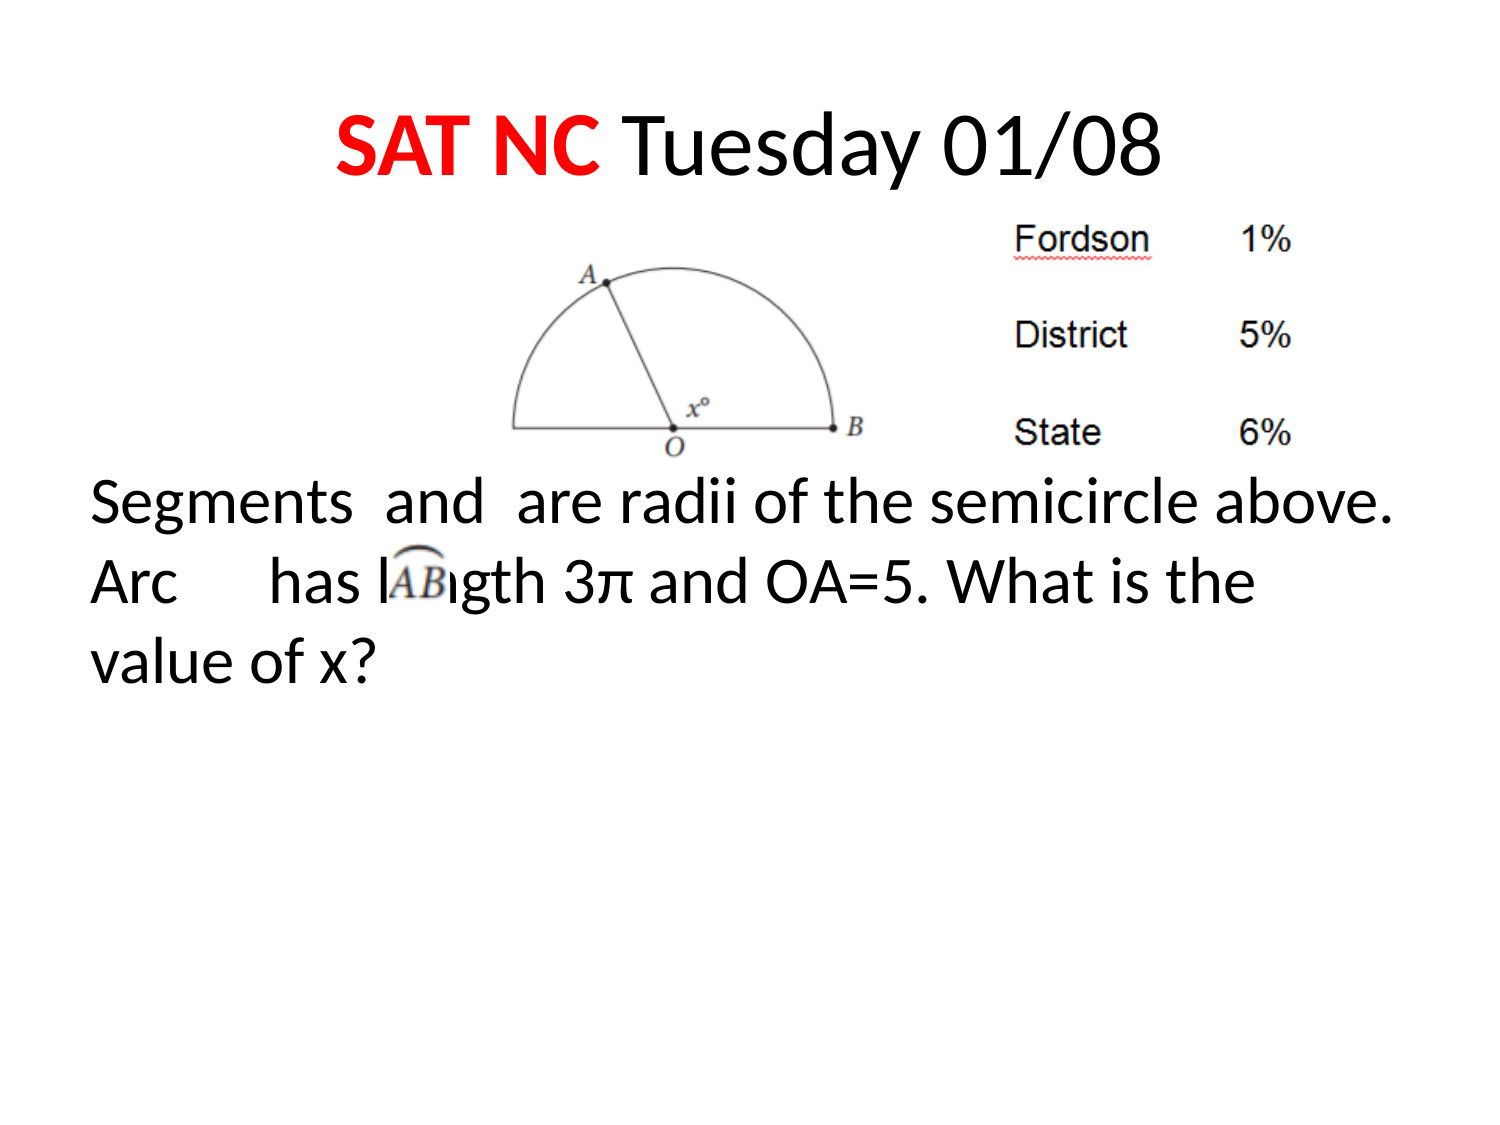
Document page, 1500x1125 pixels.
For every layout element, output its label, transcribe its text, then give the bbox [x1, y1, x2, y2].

picture [974, 203, 1344, 472]
picture [474, 249, 907, 476]
picture [389, 537, 451, 609]
title SAT NC Tuesday 01/08 [75, 45, 1425, 233]
